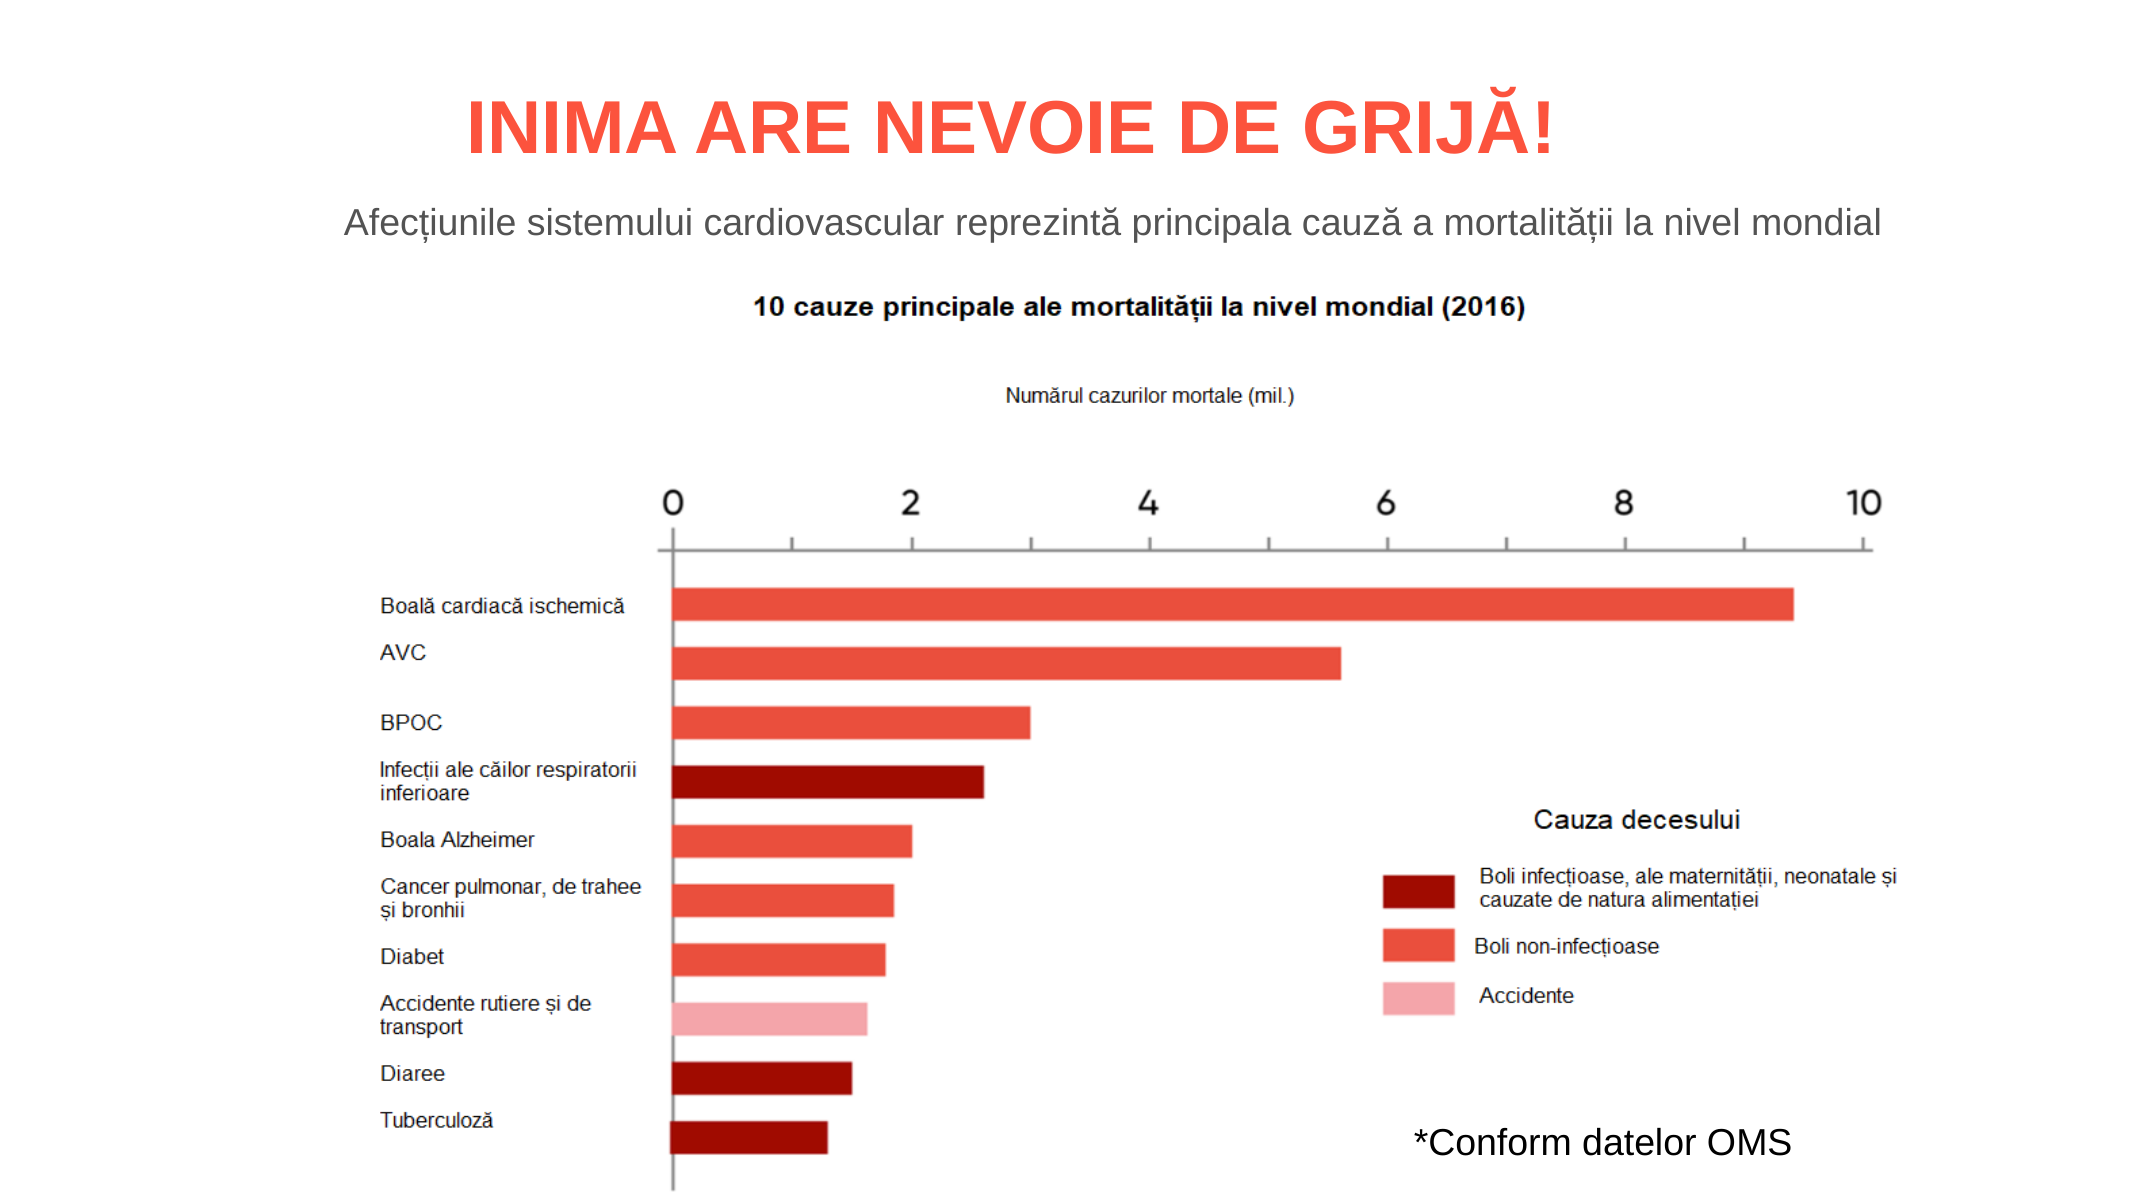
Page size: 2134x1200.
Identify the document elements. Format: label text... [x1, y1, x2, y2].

text_box Inima are nevoie de grijă! [459, 71, 1565, 177]
text_box Afecțiunile sistemului cardiovascular reprezintă principala cauză a mortalității la nivel mondial [336, 191, 1890, 249]
picture [0, 251, 2059, 1200]
